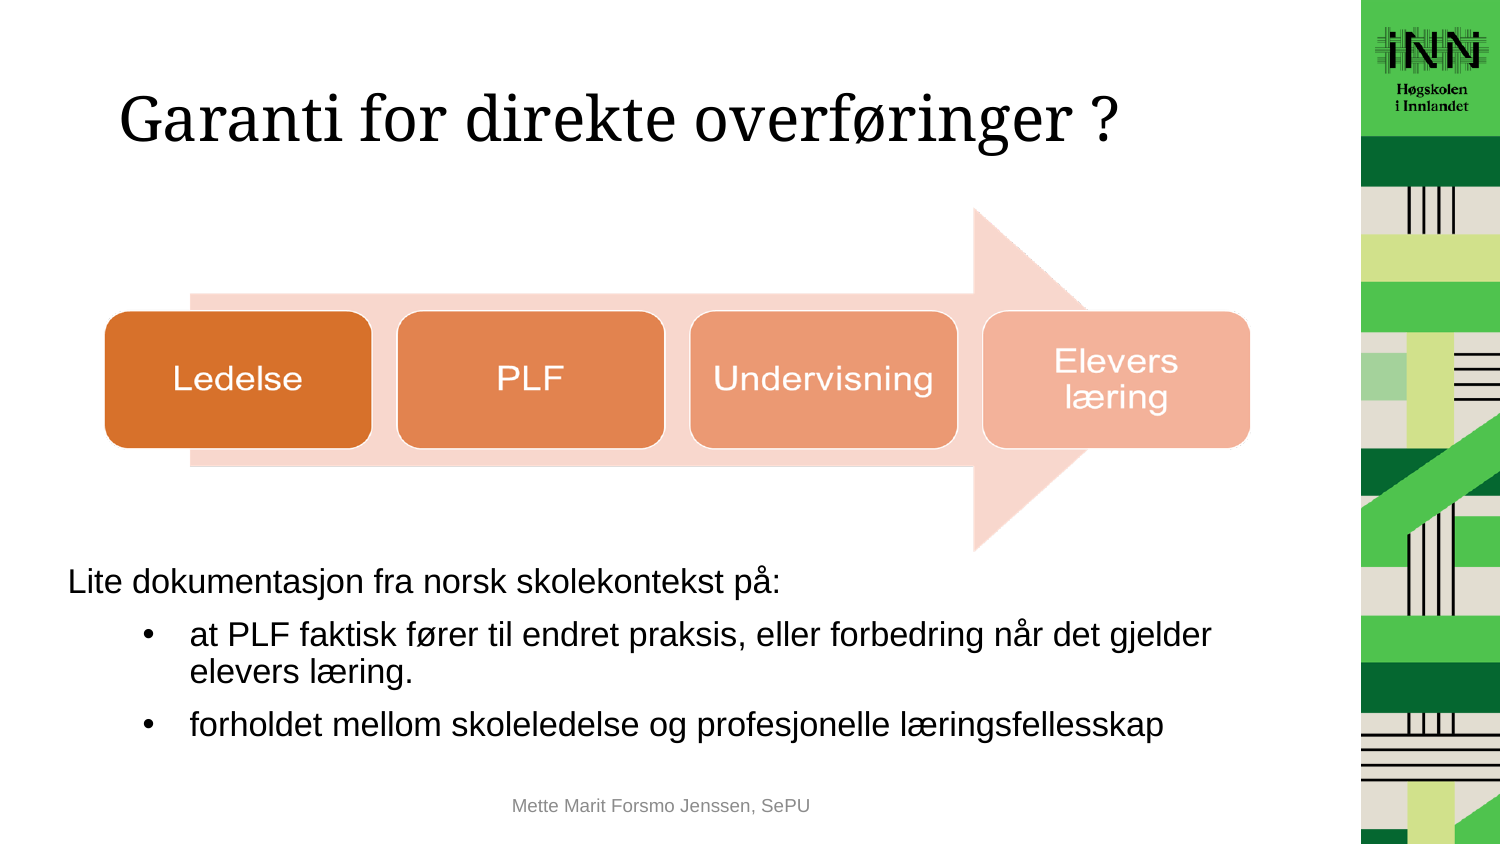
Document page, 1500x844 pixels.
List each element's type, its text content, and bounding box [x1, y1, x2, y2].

picture [0, 0, 1500, 844]
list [103, 207, 1251, 552]
text_box Lite dokumentasjon fra norsk skolekontekst på: at PLF faktisk fører til endret praksis, eller forbedring når det gjelder elevers læring. forholdet mellom skoleledelse og profesjonelle læringsfellesskap [53, 556, 1341, 804]
footer Mette Marit Forsmo Jenssen, SePU [496, 782, 959, 827]
title Garanti for direkte overføringer ? [103, 44, 1251, 162]
